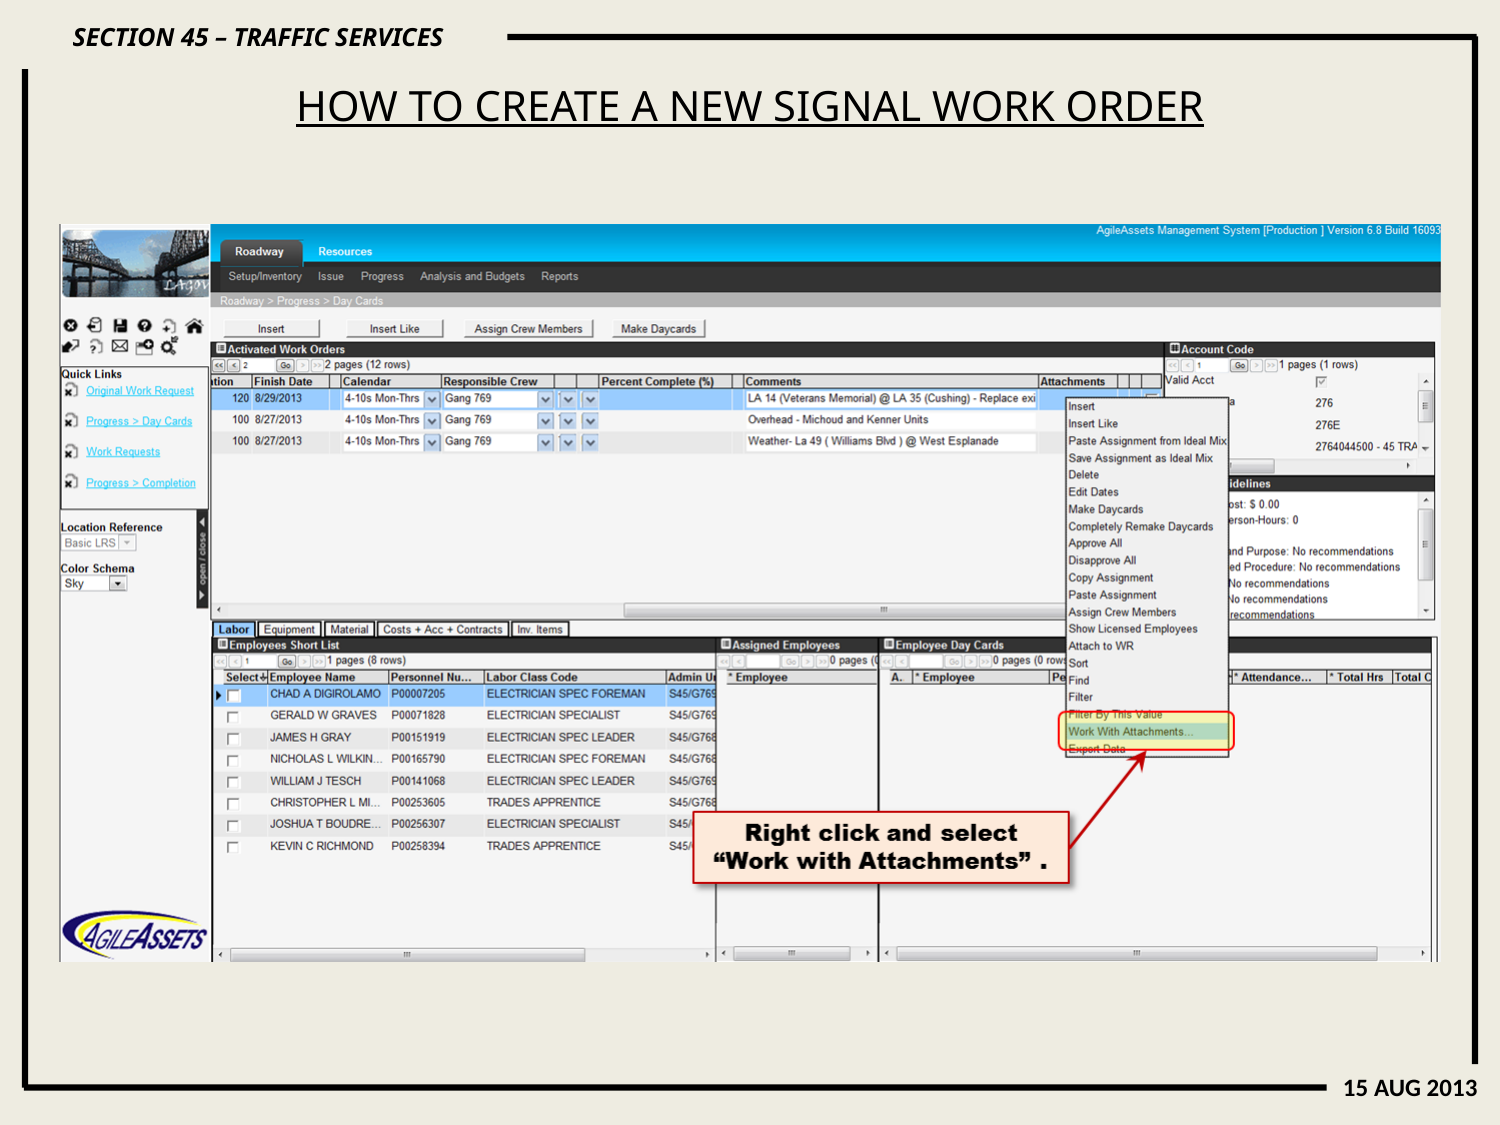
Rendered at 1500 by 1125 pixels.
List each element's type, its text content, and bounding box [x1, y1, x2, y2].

picture [1135, 228, 1147, 233]
picture [361, 250, 372, 255]
picture [327, 250, 342, 255]
picture [343, 250, 353, 255]
picture [59, 224, 1441, 963]
picture [1103, 226, 1126, 236]
picture [1200, 229, 1212, 233]
text_box HOW TO CREATE A NEW SIGNAL WORK ORDER [12, 71, 1488, 137]
picture [1246, 229, 1256, 233]
picture [1158, 226, 1174, 233]
picture [1188, 229, 1197, 235]
